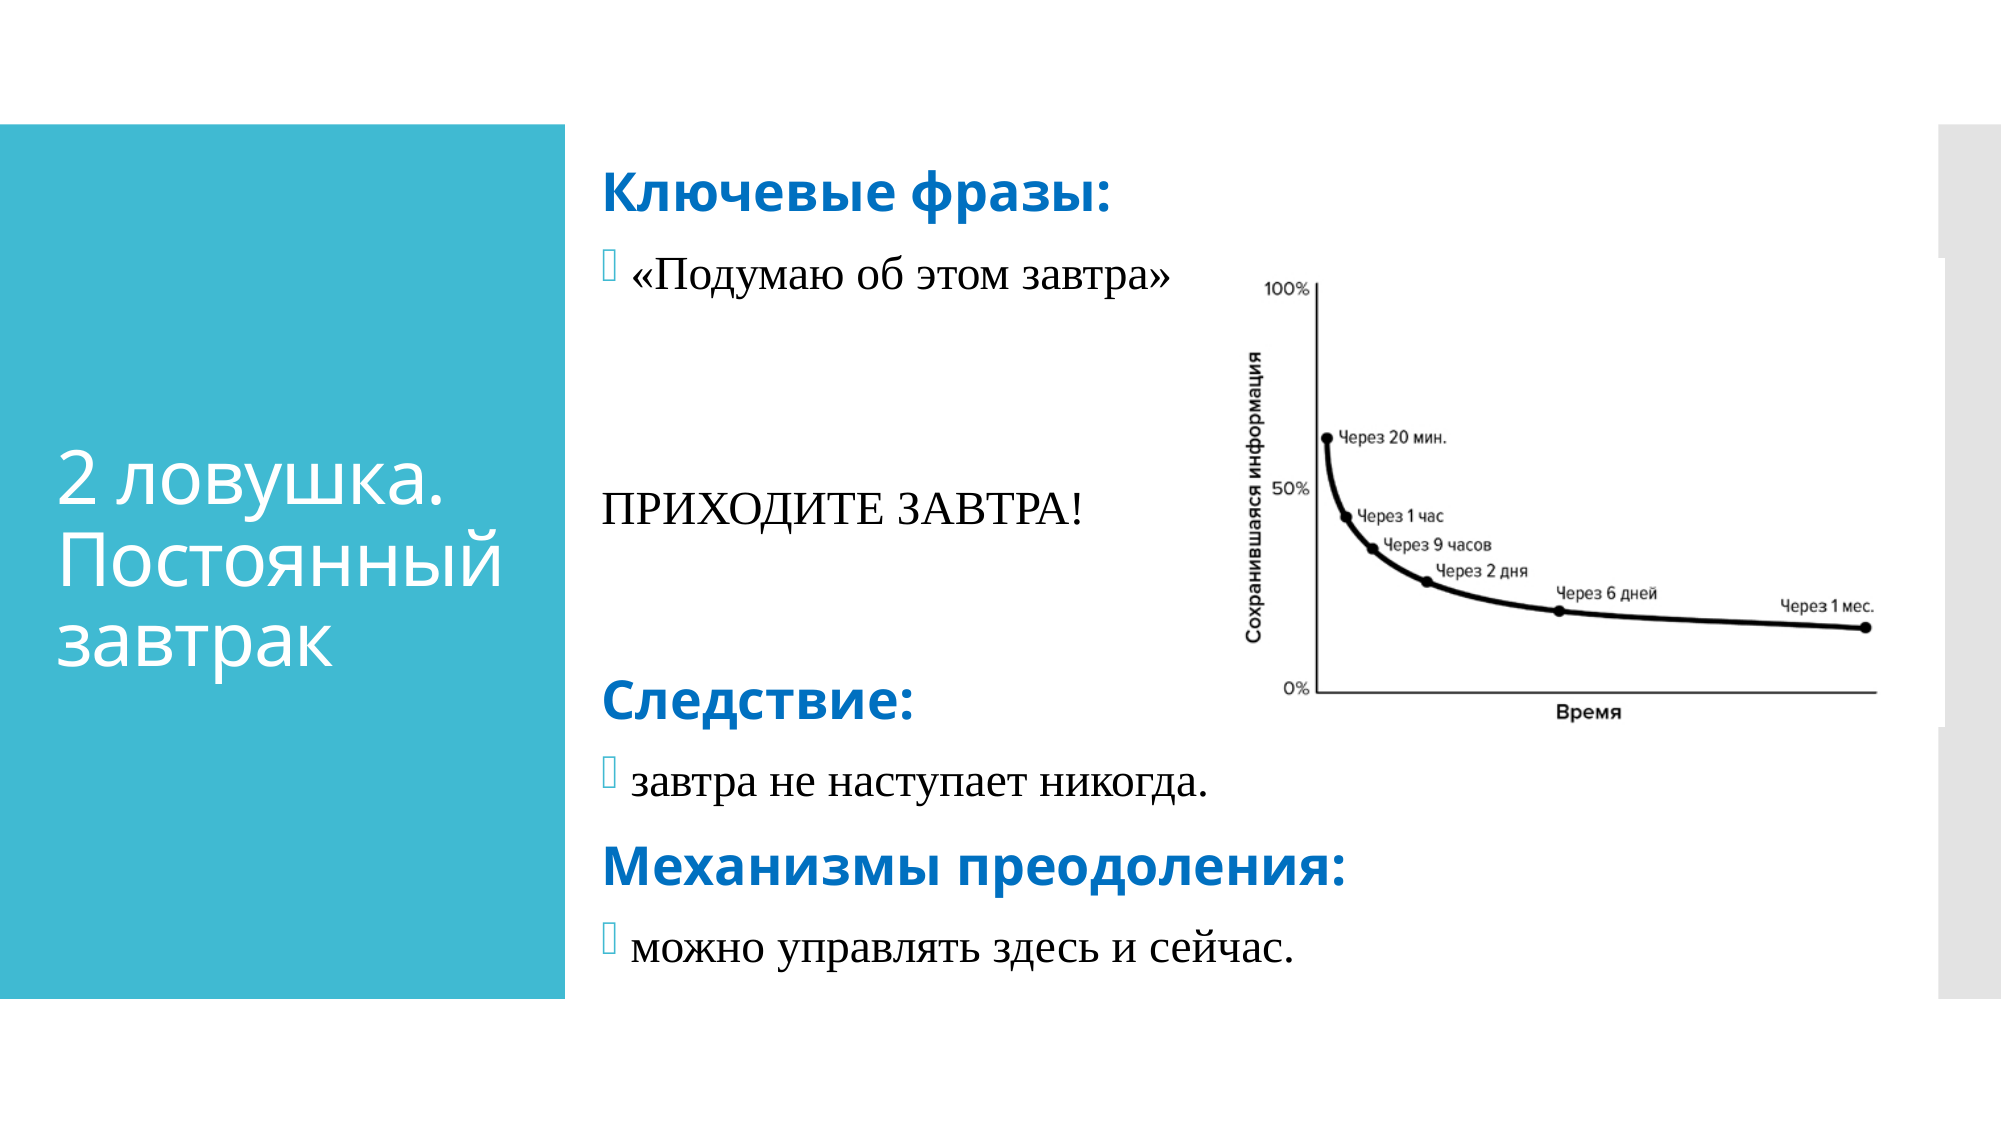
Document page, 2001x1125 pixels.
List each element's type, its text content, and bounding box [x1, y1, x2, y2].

list Ключевые фразы: «Подумаю об этом завтра» ПРИХОДИТЕ ЗАВТРА! Следствие: завтра не наступает никогда. Механизмы преодоления: можно управлять здесь и сейчас. [586, 141, 1835, 982]
picture [1199, 257, 1945, 727]
title 2 ловушка. Постоянный завтрак [41, 184, 525, 940]
